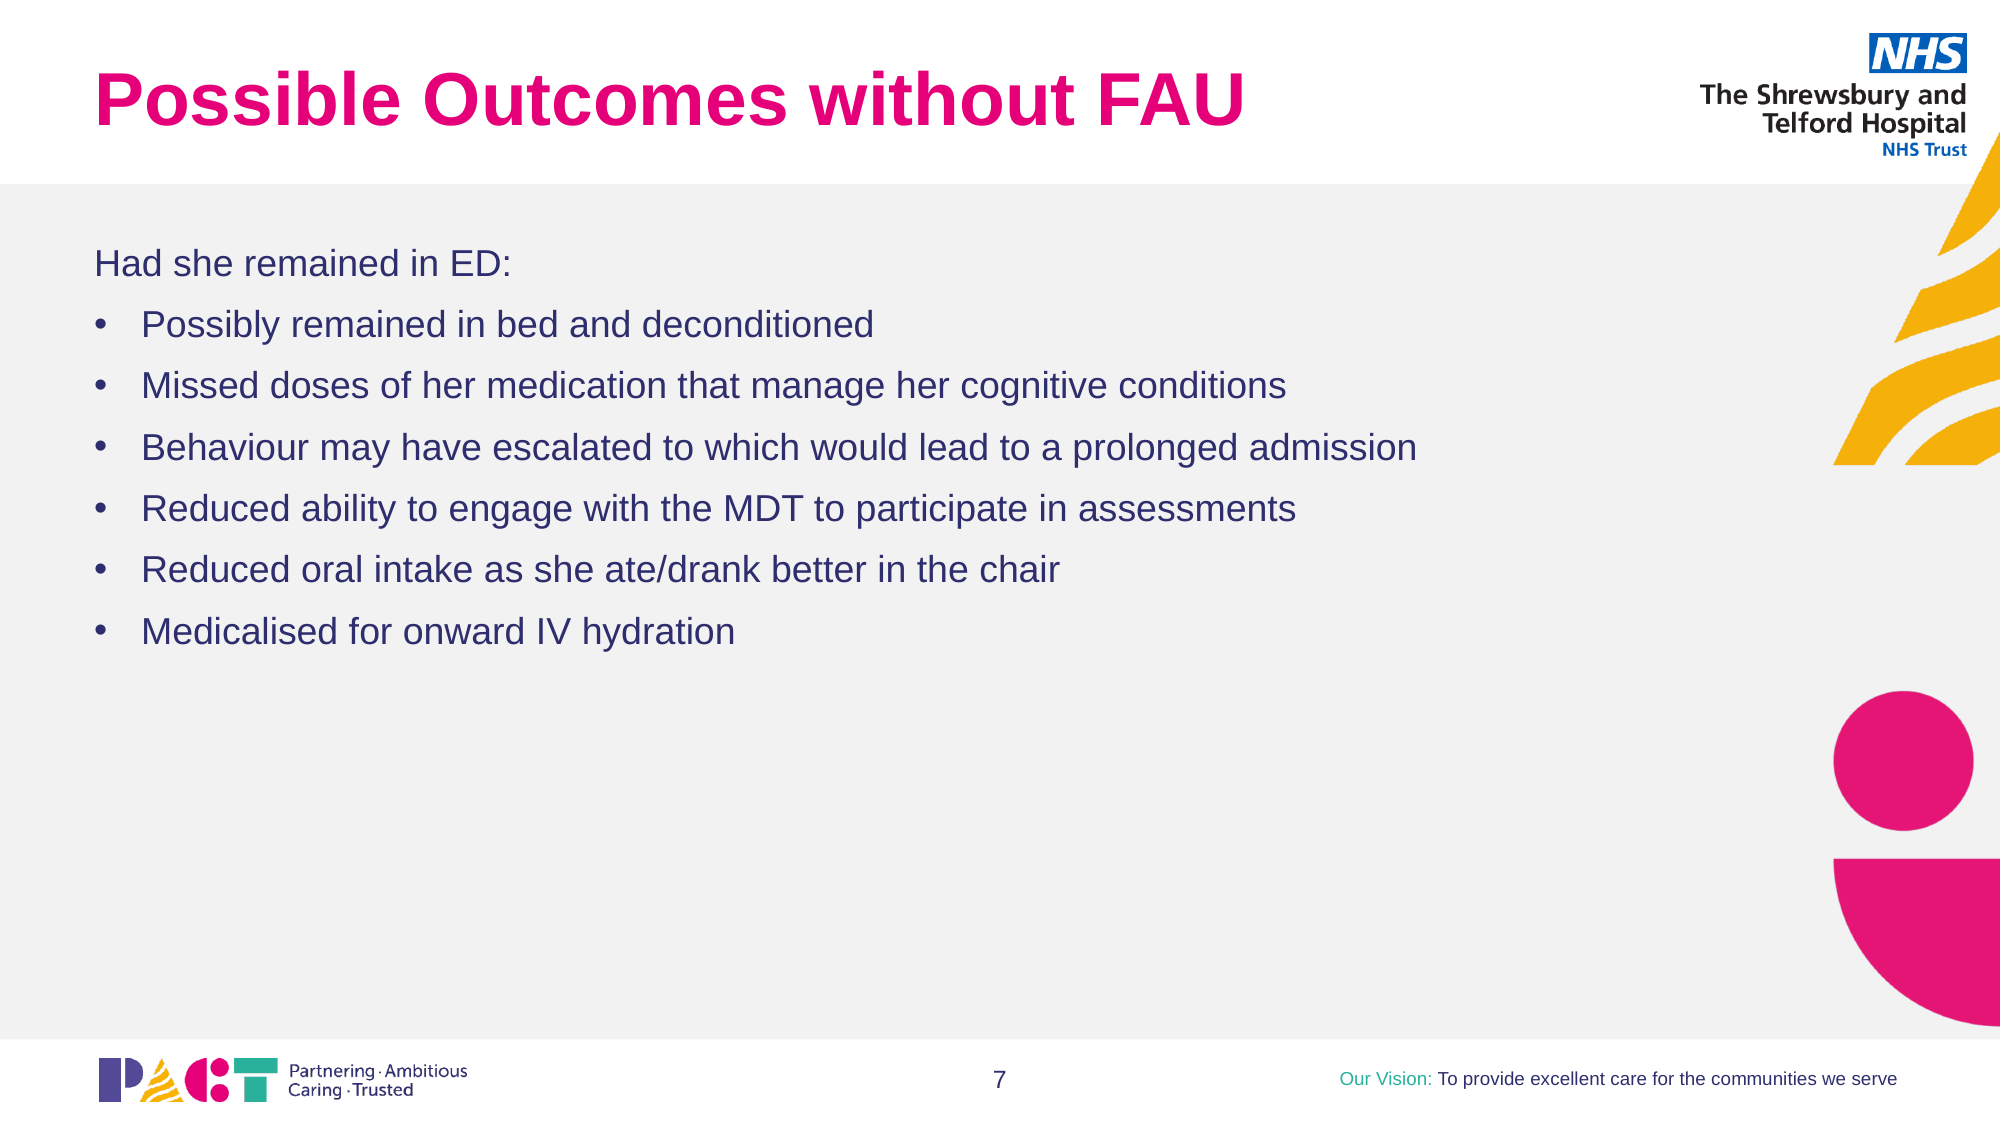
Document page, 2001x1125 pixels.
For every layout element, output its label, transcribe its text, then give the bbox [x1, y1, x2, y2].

list Had she remained in ED: Possibly remained in bed and deconditioned Missed doses of her medication that manage her cognitive conditions Behaviour may have escalated to which would lead to a prolonged admission Reduced ability to engage with the MDT to participate in assessments Reduced oral intake as she ate/drank better in the chair Medicalised for onward IV hydration [79, 236, 1820, 992]
list Possible Outcomes without FAU [79, 52, 1560, 151]
picture [99, 1058, 467, 1102]
picture [1700, 33, 2000, 479]
picture [1820, 678, 2000, 1039]
